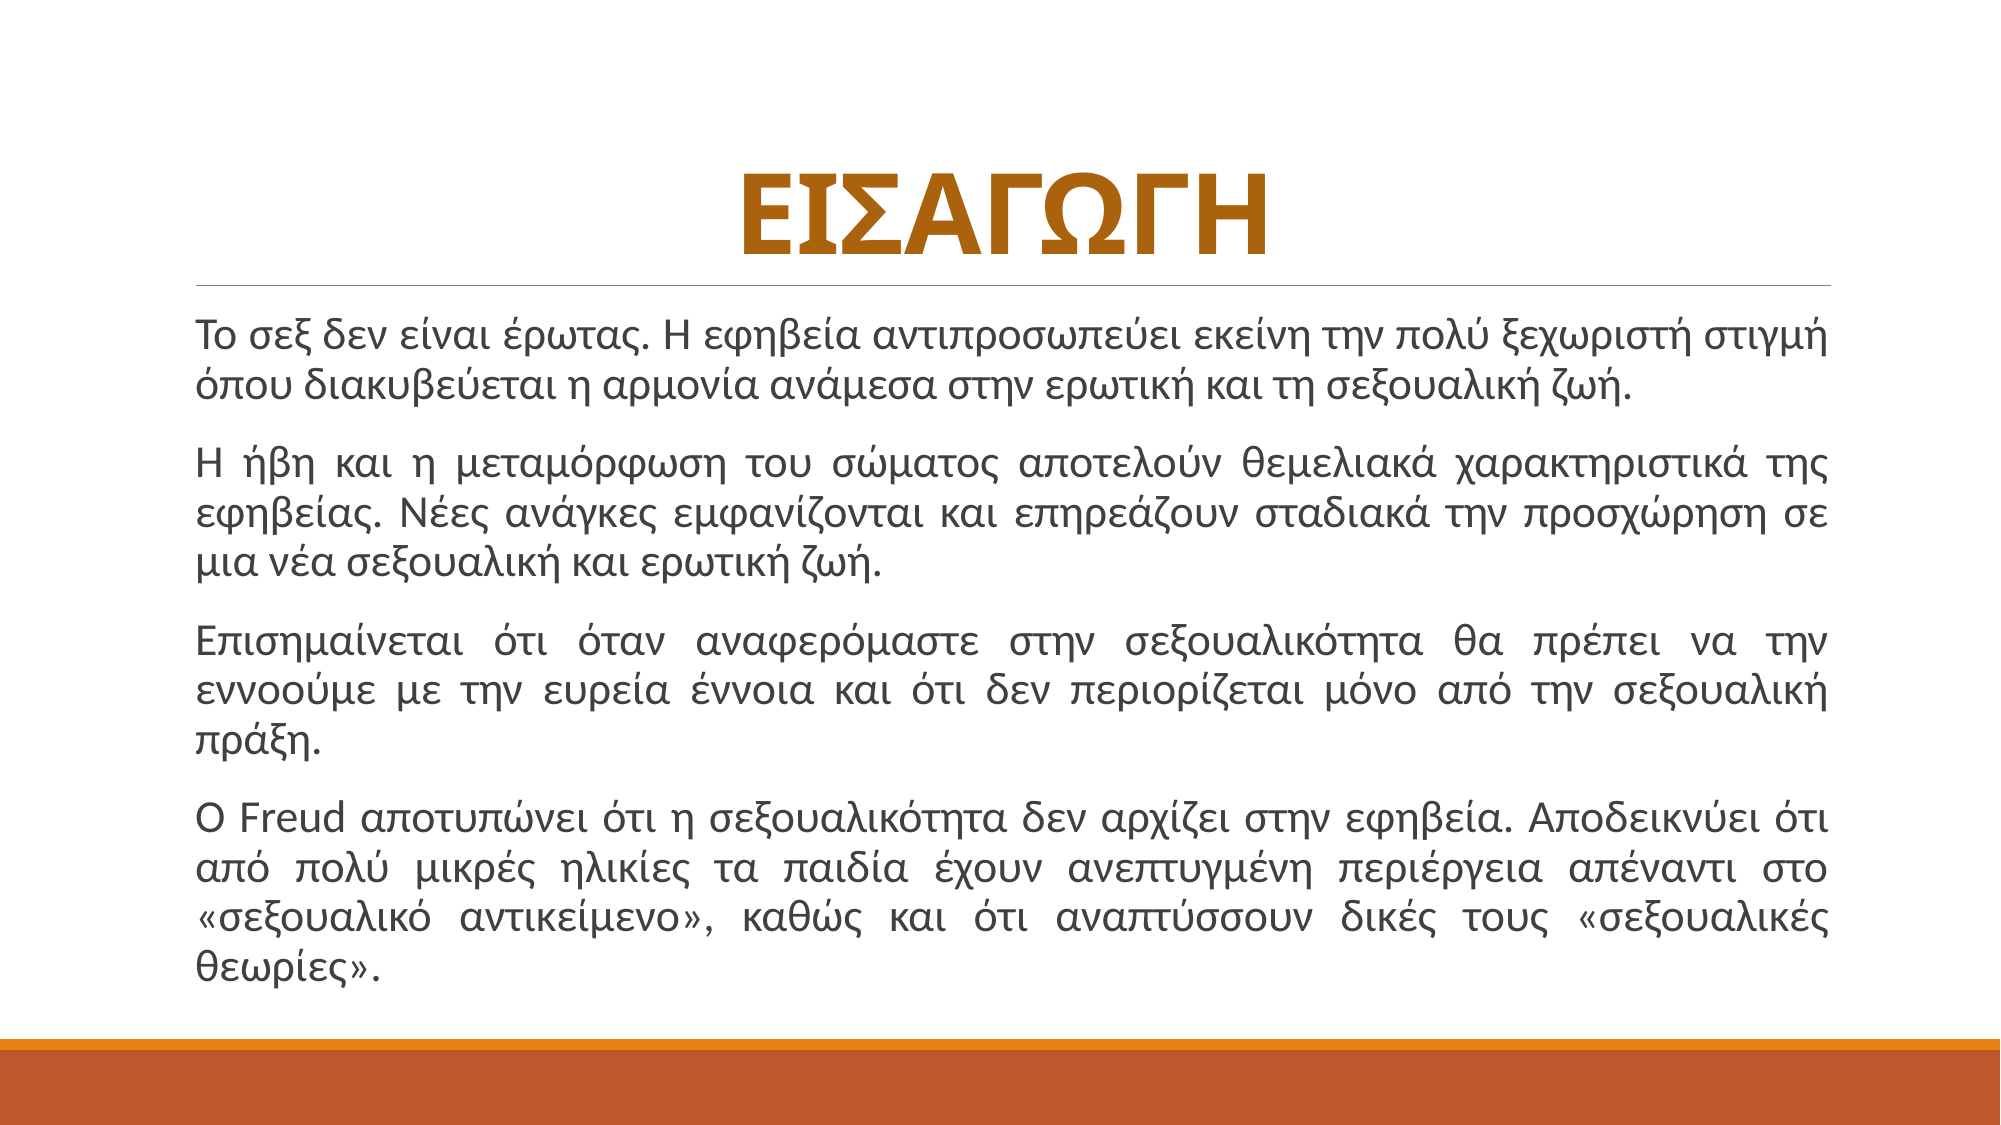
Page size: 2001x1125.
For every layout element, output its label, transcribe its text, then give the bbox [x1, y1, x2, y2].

list Το σεξ δεν είναι έρωτας. Η εφηβεία αντιπροσωπεύει εκείνη την πολύ ξεχωριστή στιγμή όπου διακυβεύεται η αρμονία ανάμεσα στην ερωτική και τη σεξουαλική ζωή. Η ήβη και η μεταμόρφωση του σώματος αποτελούν θεμελιακά χαρακτηριστικά της εφηβείας. Νέες ανάγκες εμφανίζονται και επηρεάζουν σταδιακά την προσχώρηση σε μια νέα σεξουαλική και ερωτική ζωή. Επισημαίνεται ότι όταν αναφερόμαστε στην σεξουαλικότητα θα πρέπει να την εννοούμε με την ευρεία έννοια και ότι δεν περιορίζεται μόνο από την σεξουαλική πράξη. Ο Freud αποτυπώνει ότι η σεξουαλικότητα δεν αρχίζει στην εφηβεία. Αποδεικνύει ότι από πολύ μικρές ηλικίες τα παιδία έχουν ανεπτυγμένη περιέργεια απέναντι στο «σεξουαλικό αντικείμενο», καθώς και ότι αναπτύσσουν δικές τους «σεξουαλικές θεωρίες». [180, 302, 1830, 963]
title ΕΙΣΑΓΩΓΗ [180, 47, 1830, 285]
